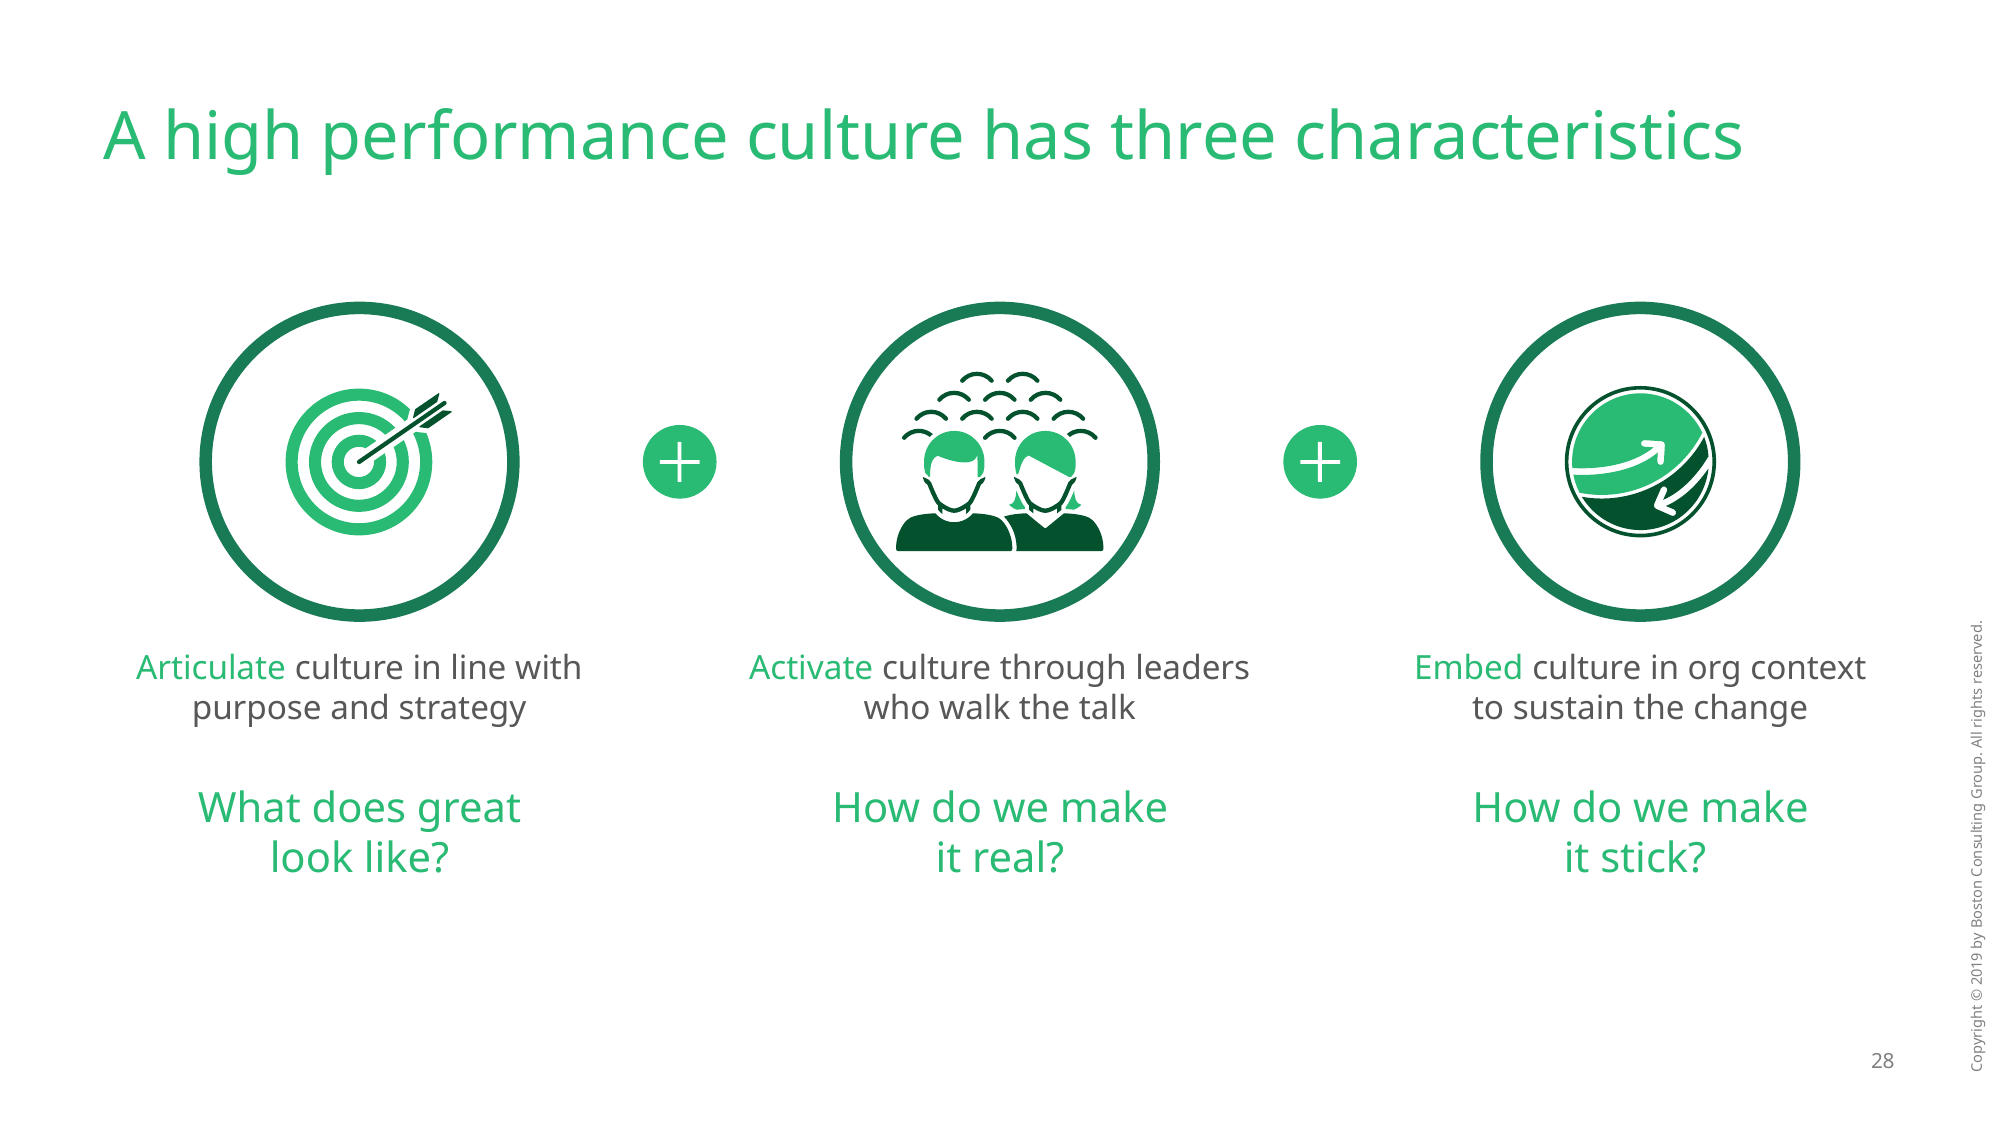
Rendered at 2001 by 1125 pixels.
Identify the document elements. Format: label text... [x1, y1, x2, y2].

text_box [845, 355, 887, 568]
text_box Articulate culture in line with purpose and strategy [103, 631, 616, 740]
text_box [1485, 307, 1796, 617]
text_box [204, 356, 246, 567]
text_box How do we make it stick? [1457, 770, 1824, 892]
title A high performance culture has three characteristics [103, 102, 1897, 175]
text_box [642, 424, 717, 499]
text_box [254, 575, 465, 617]
text_box [894, 575, 1106, 617]
text_box What does great look like? [176, 770, 543, 892]
text_box [473, 356, 515, 567]
text_box Embed culture in org context to sustain the change [1384, 631, 1897, 740]
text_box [1283, 424, 1358, 499]
text_box How do we make it real? [817, 770, 1183, 892]
text_box [1113, 356, 1155, 568]
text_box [1544, 366, 1737, 558]
text_box [895, 307, 1105, 348]
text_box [887, 348, 1113, 575]
text_box Activate culture through leaders who walk the talk [743, 631, 1257, 740]
text_box [254, 307, 465, 348]
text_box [246, 348, 473, 575]
